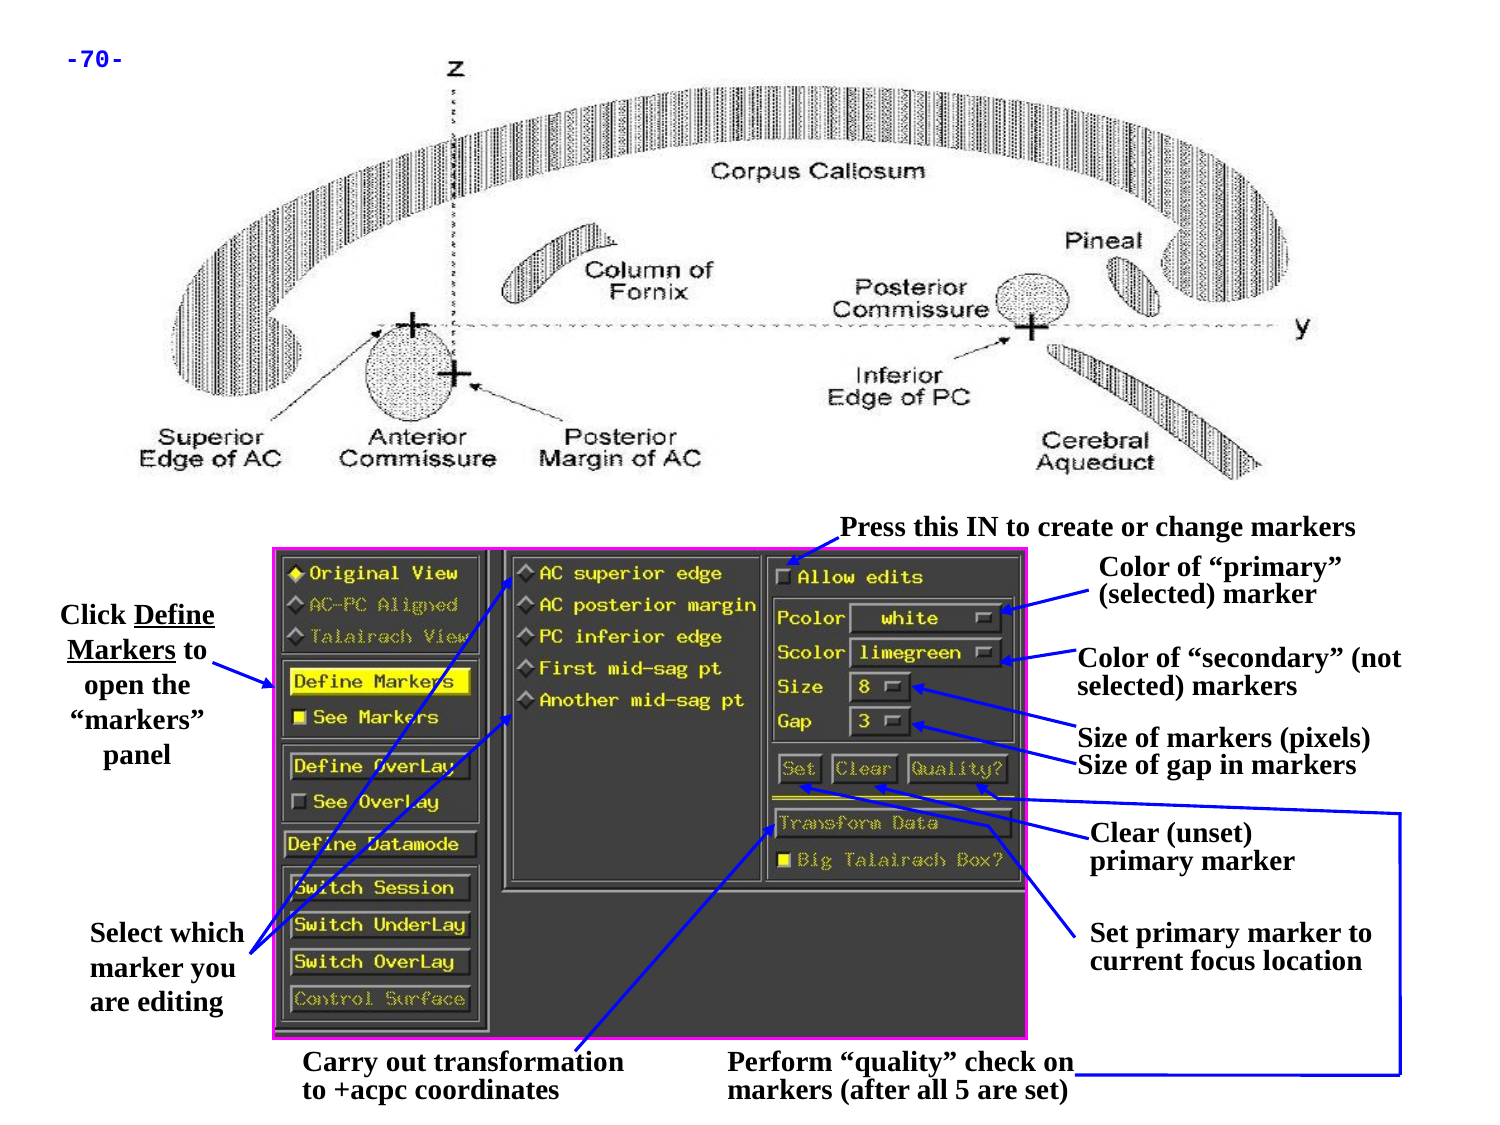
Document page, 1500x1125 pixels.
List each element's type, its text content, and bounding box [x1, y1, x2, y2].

text_box Press this IN to create or change markers [824, 500, 1413, 551]
picture [124, 49, 1326, 481]
text_box Perform “quality” check on markers (after all 5 are set) [712, 1041, 1150, 1113]
text_box Carry out transformation to +acpc coordinates [287, 1047, 663, 1113]
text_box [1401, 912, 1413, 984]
text_box Set primary marker to current focus location [1074, 912, 1400, 984]
text_box Select which marker you are editing [75, 905, 269, 1026]
text_box Size of markers (pixels) [1062, 710, 1401, 762]
text_box Color of “secondary” (not selected) markers [1062, 637, 1446, 709]
text_box Color of “primary” (selected) marker [1083, 546, 1443, 618]
text_box Size of gap in markers [1062, 737, 1375, 788]
picture [274, 549, 1026, 1038]
text_box [212, 662, 269, 689]
text_box Clear (unset) primary marker [1074, 812, 1351, 884]
text_box Click Define Markers to open the “markers” panel [24, 587, 250, 778]
